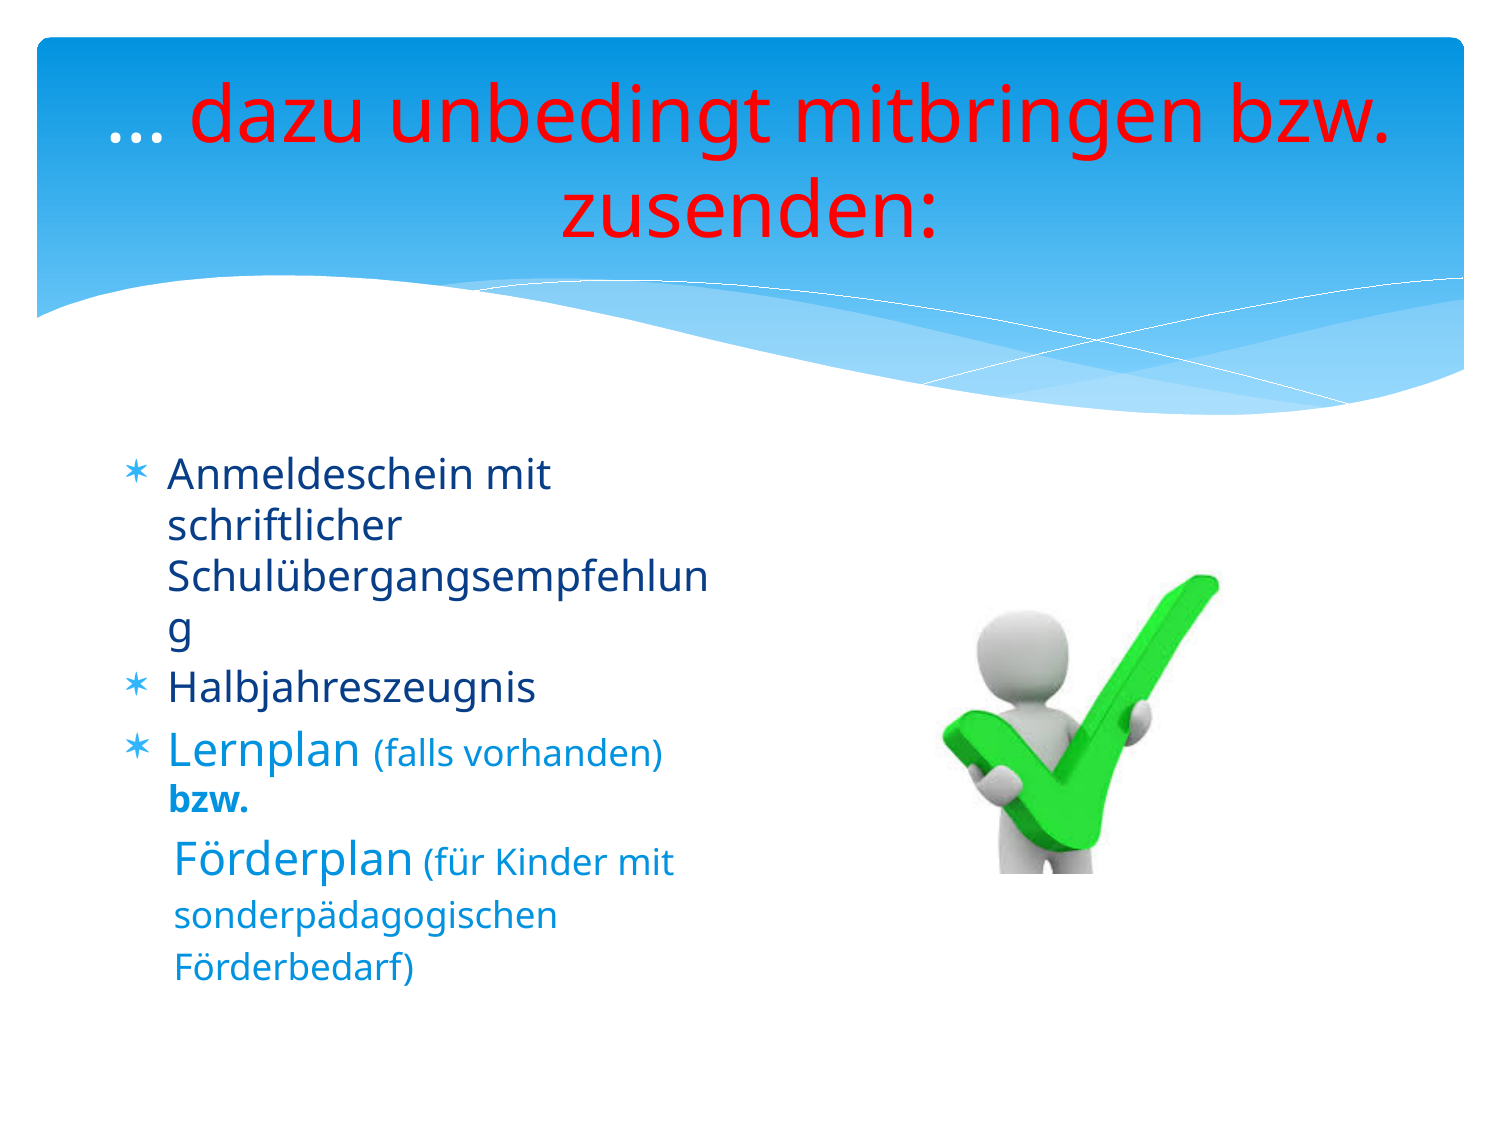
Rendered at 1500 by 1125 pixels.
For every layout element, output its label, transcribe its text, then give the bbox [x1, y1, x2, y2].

title … dazu unbedingt mitbringen bzw. zusenden: [75, 55, 1425, 261]
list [872, 570, 1279, 875]
list Anmeldeschein mit schriftlicher Schulübergangsempfehlung Halbjahreszeugnis Lernplan (falls vorhanden) bzw. Förderplan (für Kinder mit sonderpädagogischen Förderbedarf) [111, 439, 738, 1005]
